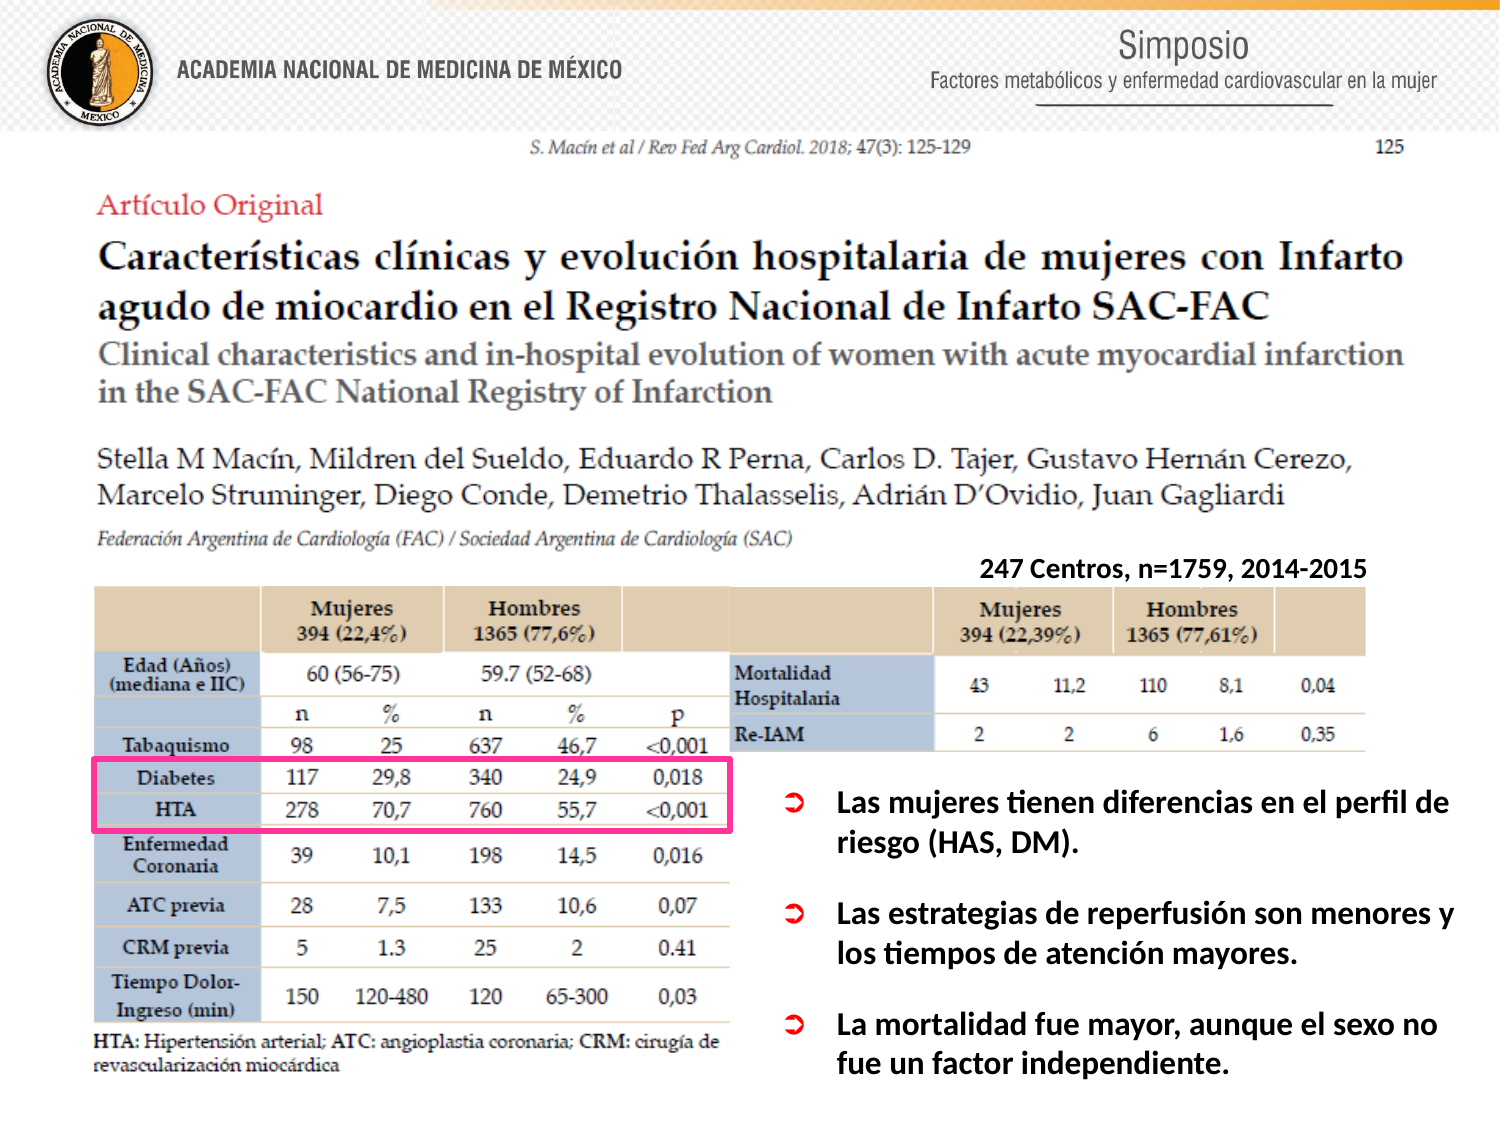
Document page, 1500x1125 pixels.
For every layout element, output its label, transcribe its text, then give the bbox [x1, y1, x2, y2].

picture [93, 586, 1366, 1076]
text_box 247 Centros, n=1759, 2014-2015 [964, 558, 1384, 592]
picture [0, 0, 1500, 134]
text_box Las mujeres tienen diferencias en el perfil de riesgo (HAS, DM). Las estrategias de reperfusión son menores y los tiempos de atención mayores. La mortalidad fue mayor, aunque el sexo no fue un factor independiente. [737, 770, 1485, 1091]
picture [93, 135, 1413, 558]
